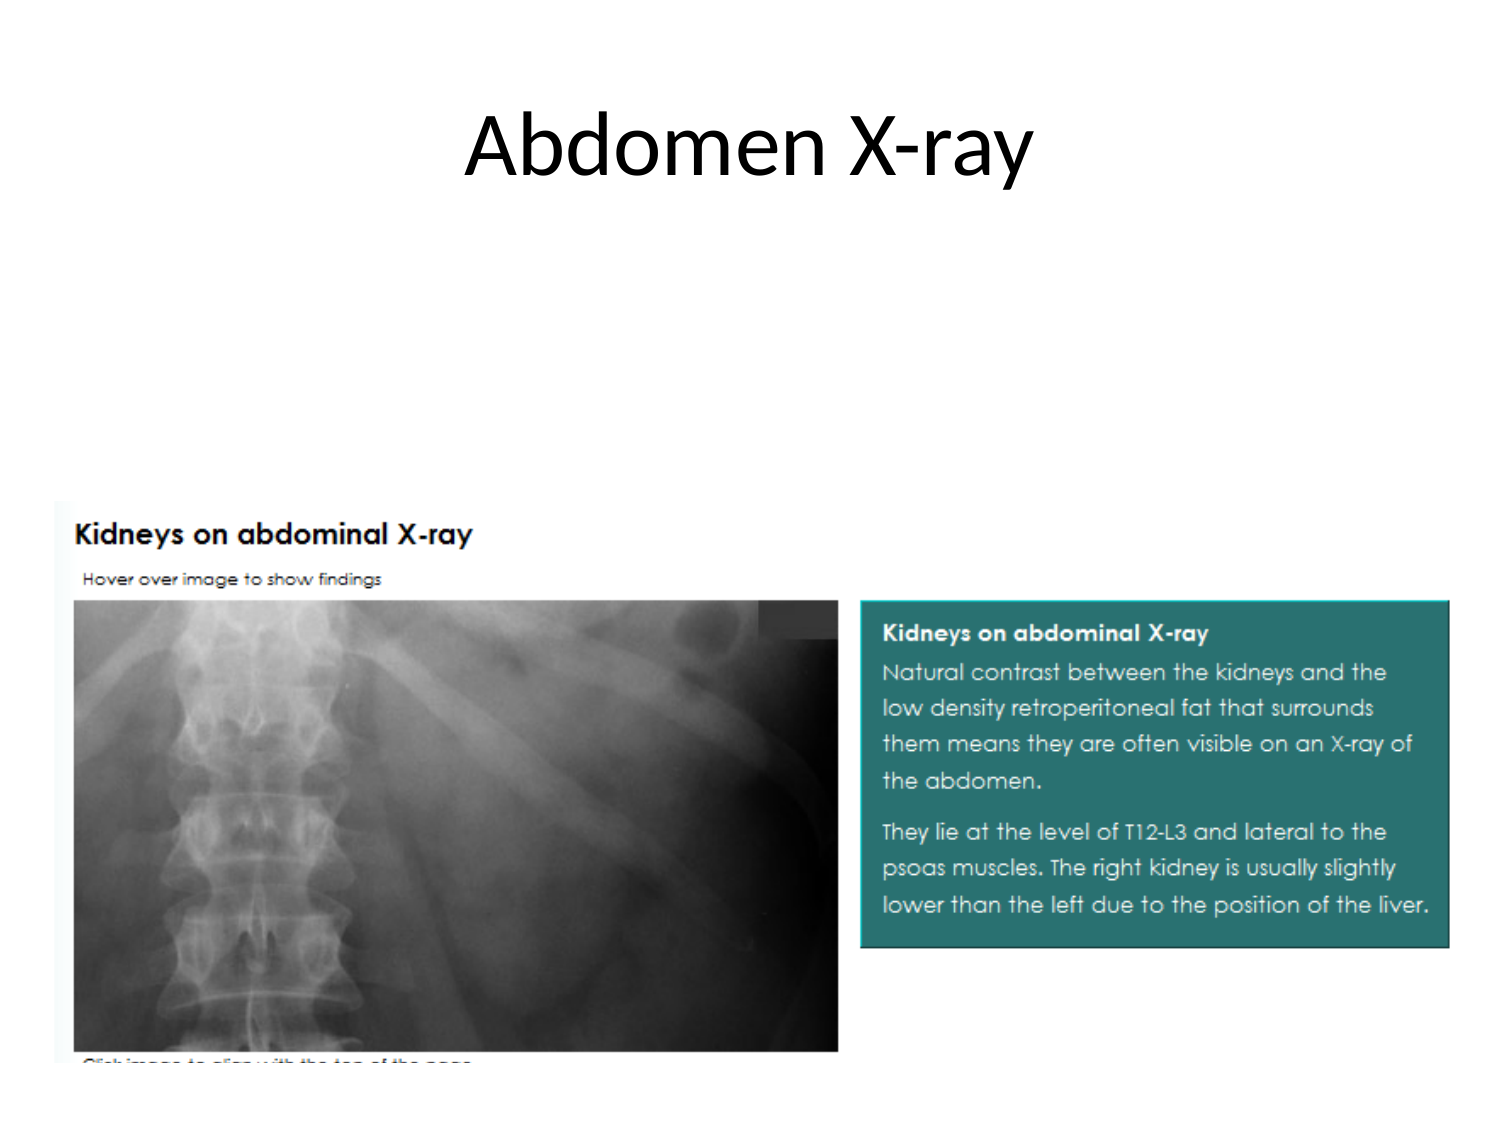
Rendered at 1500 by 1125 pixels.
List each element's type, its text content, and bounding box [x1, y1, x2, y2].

title Abdomen X-ray [75, 45, 1425, 233]
picture [54, 501, 1451, 1063]
